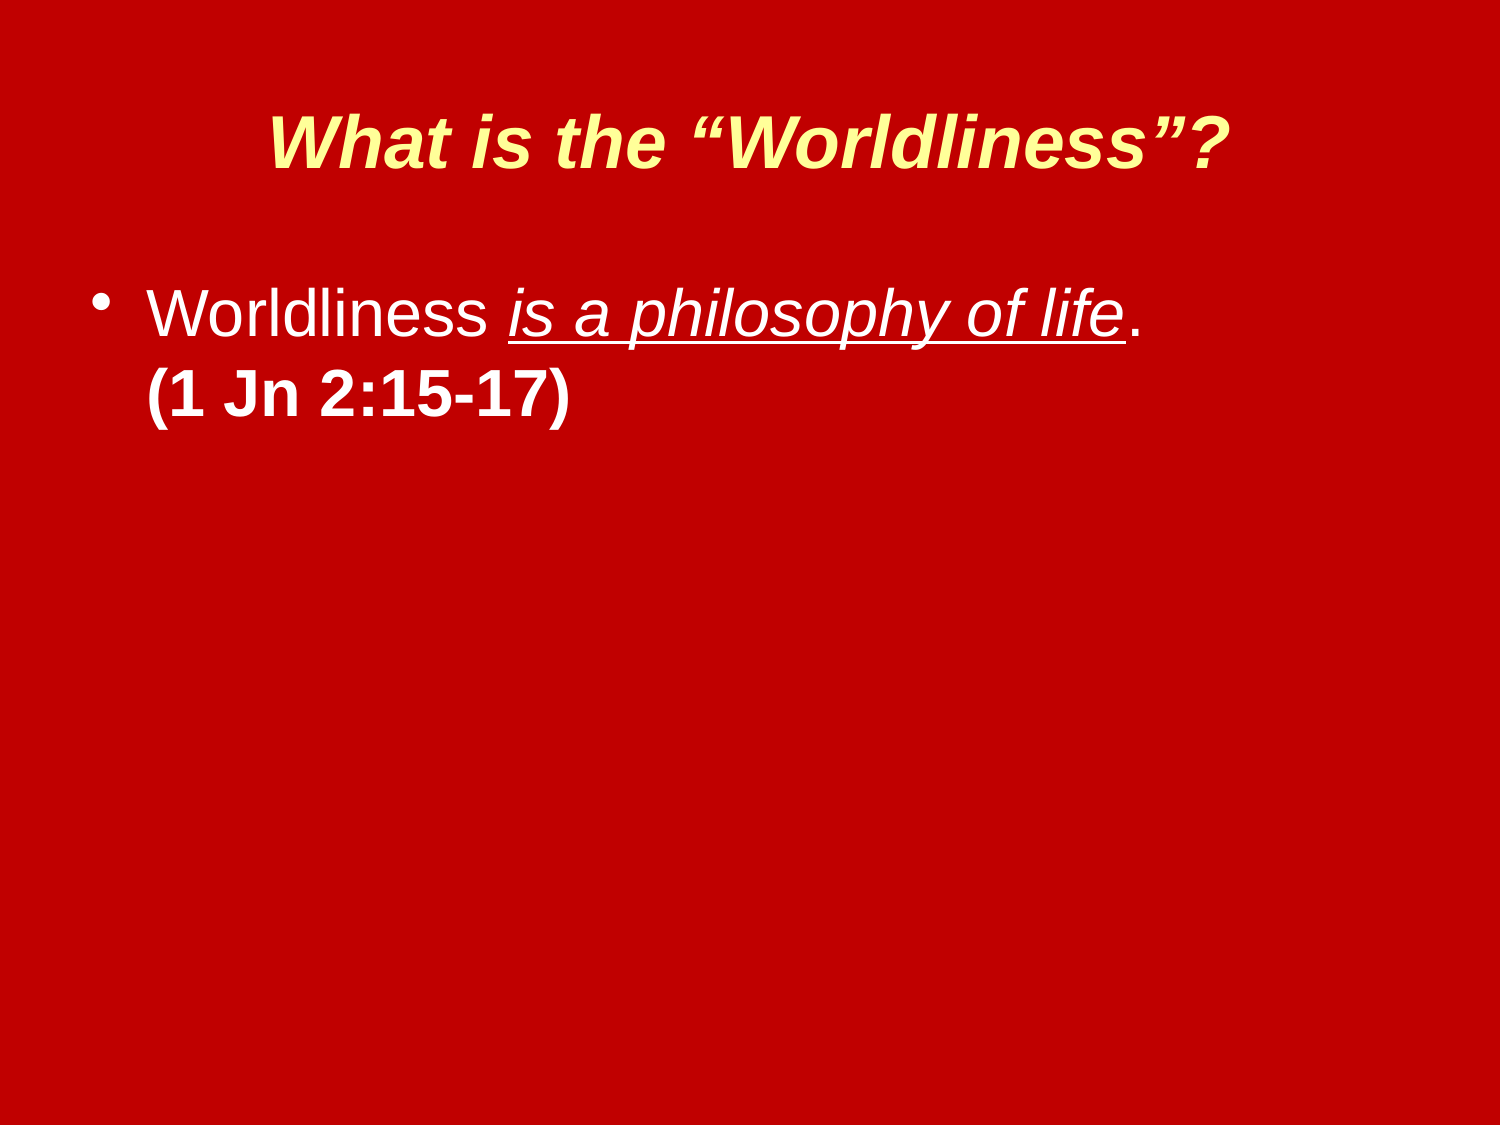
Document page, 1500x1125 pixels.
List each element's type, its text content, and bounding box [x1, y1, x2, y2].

list Worldliness is a philosophy of life. (1 Jn 2:15-17) [75, 262, 1425, 1005]
title What is the “Worldliness”? [75, 45, 1425, 233]
